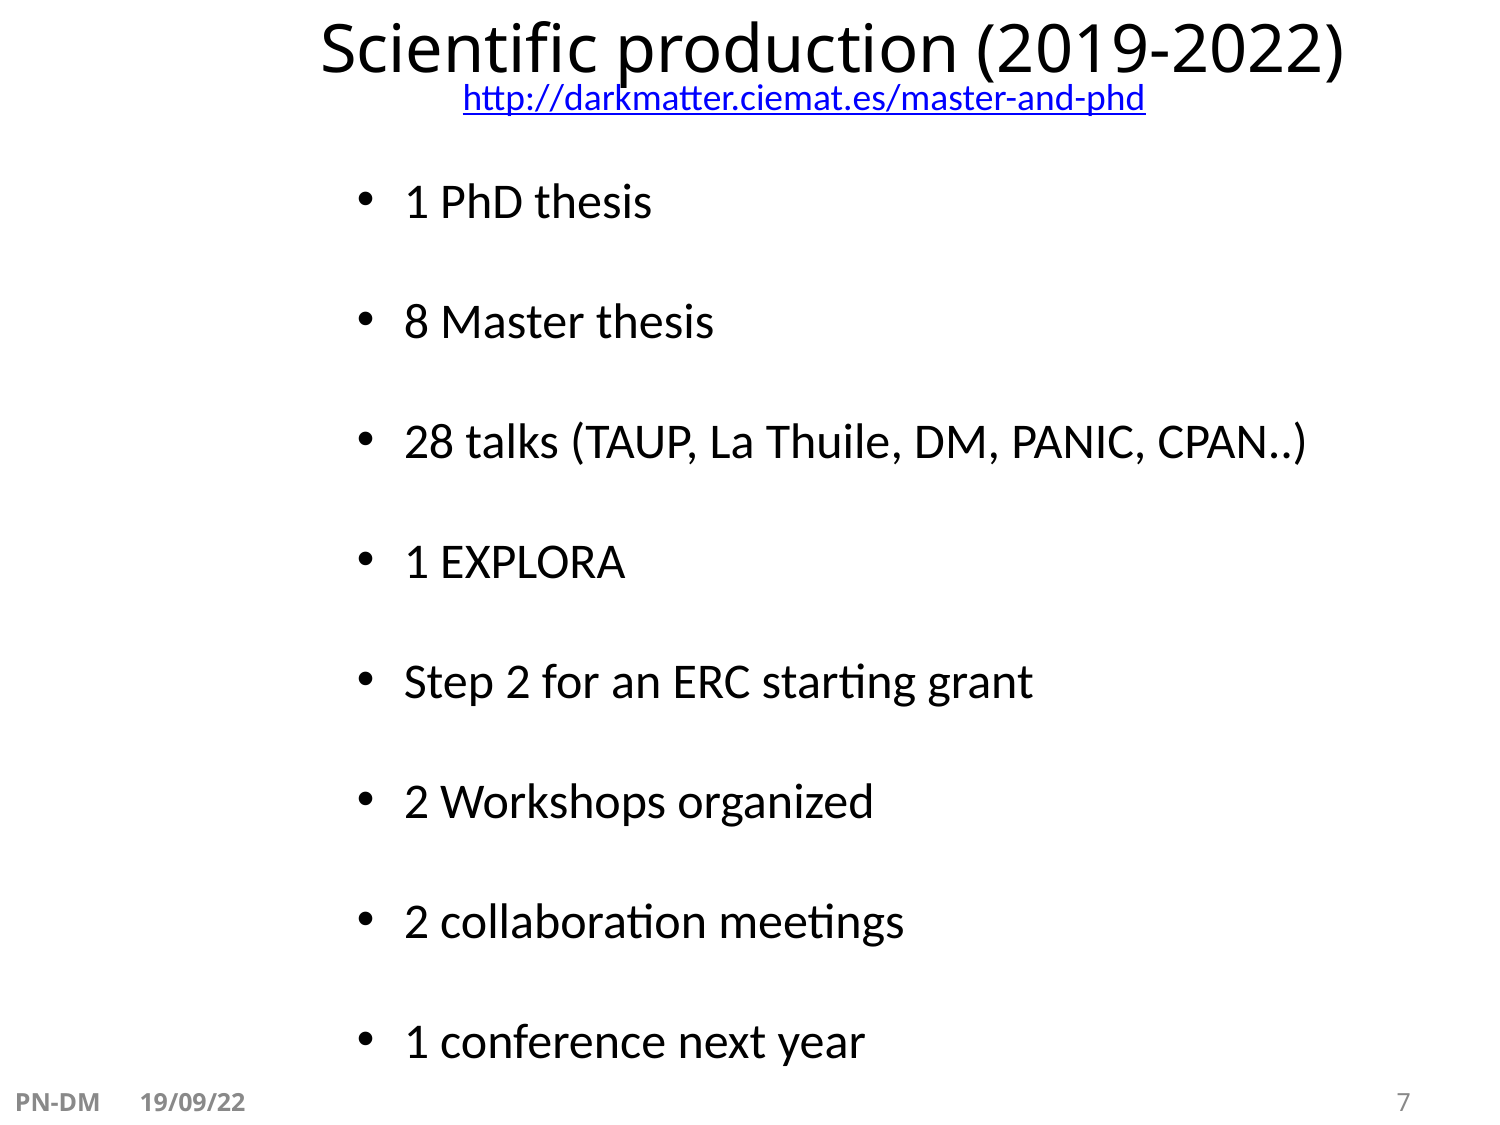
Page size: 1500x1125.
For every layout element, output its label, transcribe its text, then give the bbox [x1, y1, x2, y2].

text_box PN-DM 19/09/22 7 [0, 1082, 1500, 1125]
text_box 1 PhD thesis 8 Master thesis 28 talks (TAUP, La Thuile, DM, PANIC, CPAN..) 1 EXPLORA Step 2 for an ERC starting grant 2 Workshops organized 2 collaboration meetings 1 conference next year [342, 160, 1324, 1076]
text_box Scientific production (2019-2022) [305, 0, 1361, 174]
